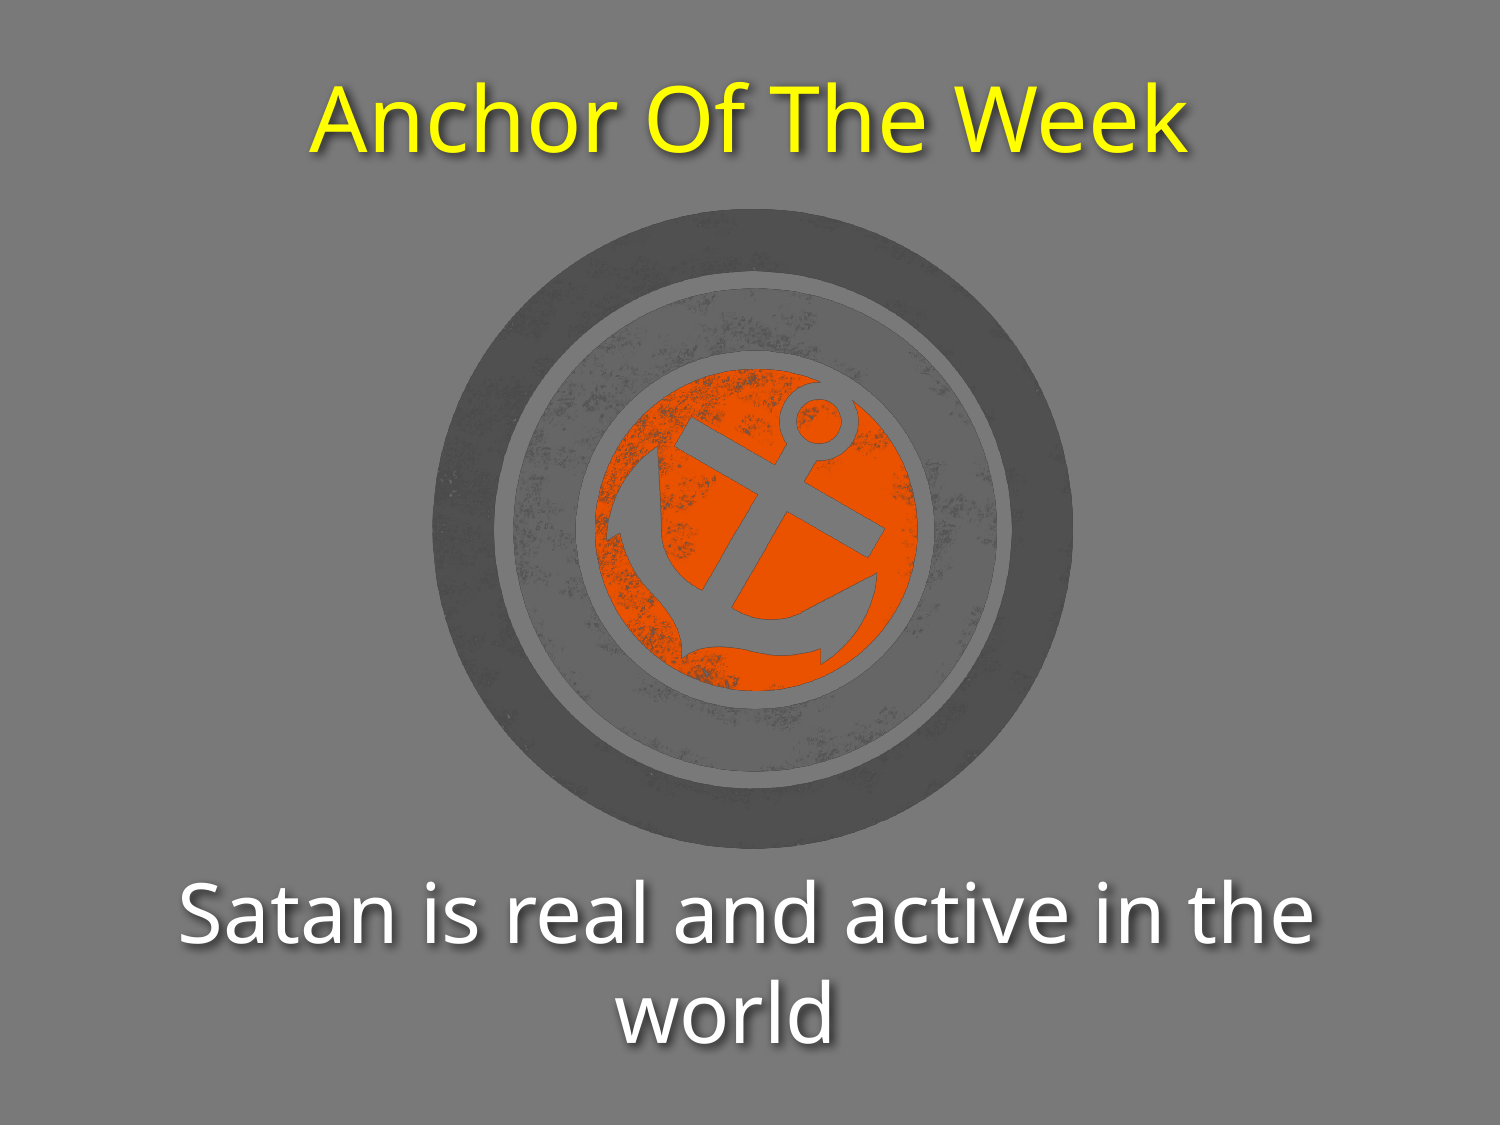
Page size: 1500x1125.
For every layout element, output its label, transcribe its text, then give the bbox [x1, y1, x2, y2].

text_box Satan is real and active in the world [83, 852, 1411, 1068]
picture [413, 191, 1087, 861]
text_box Anchor Of The Week [215, 52, 1284, 178]
